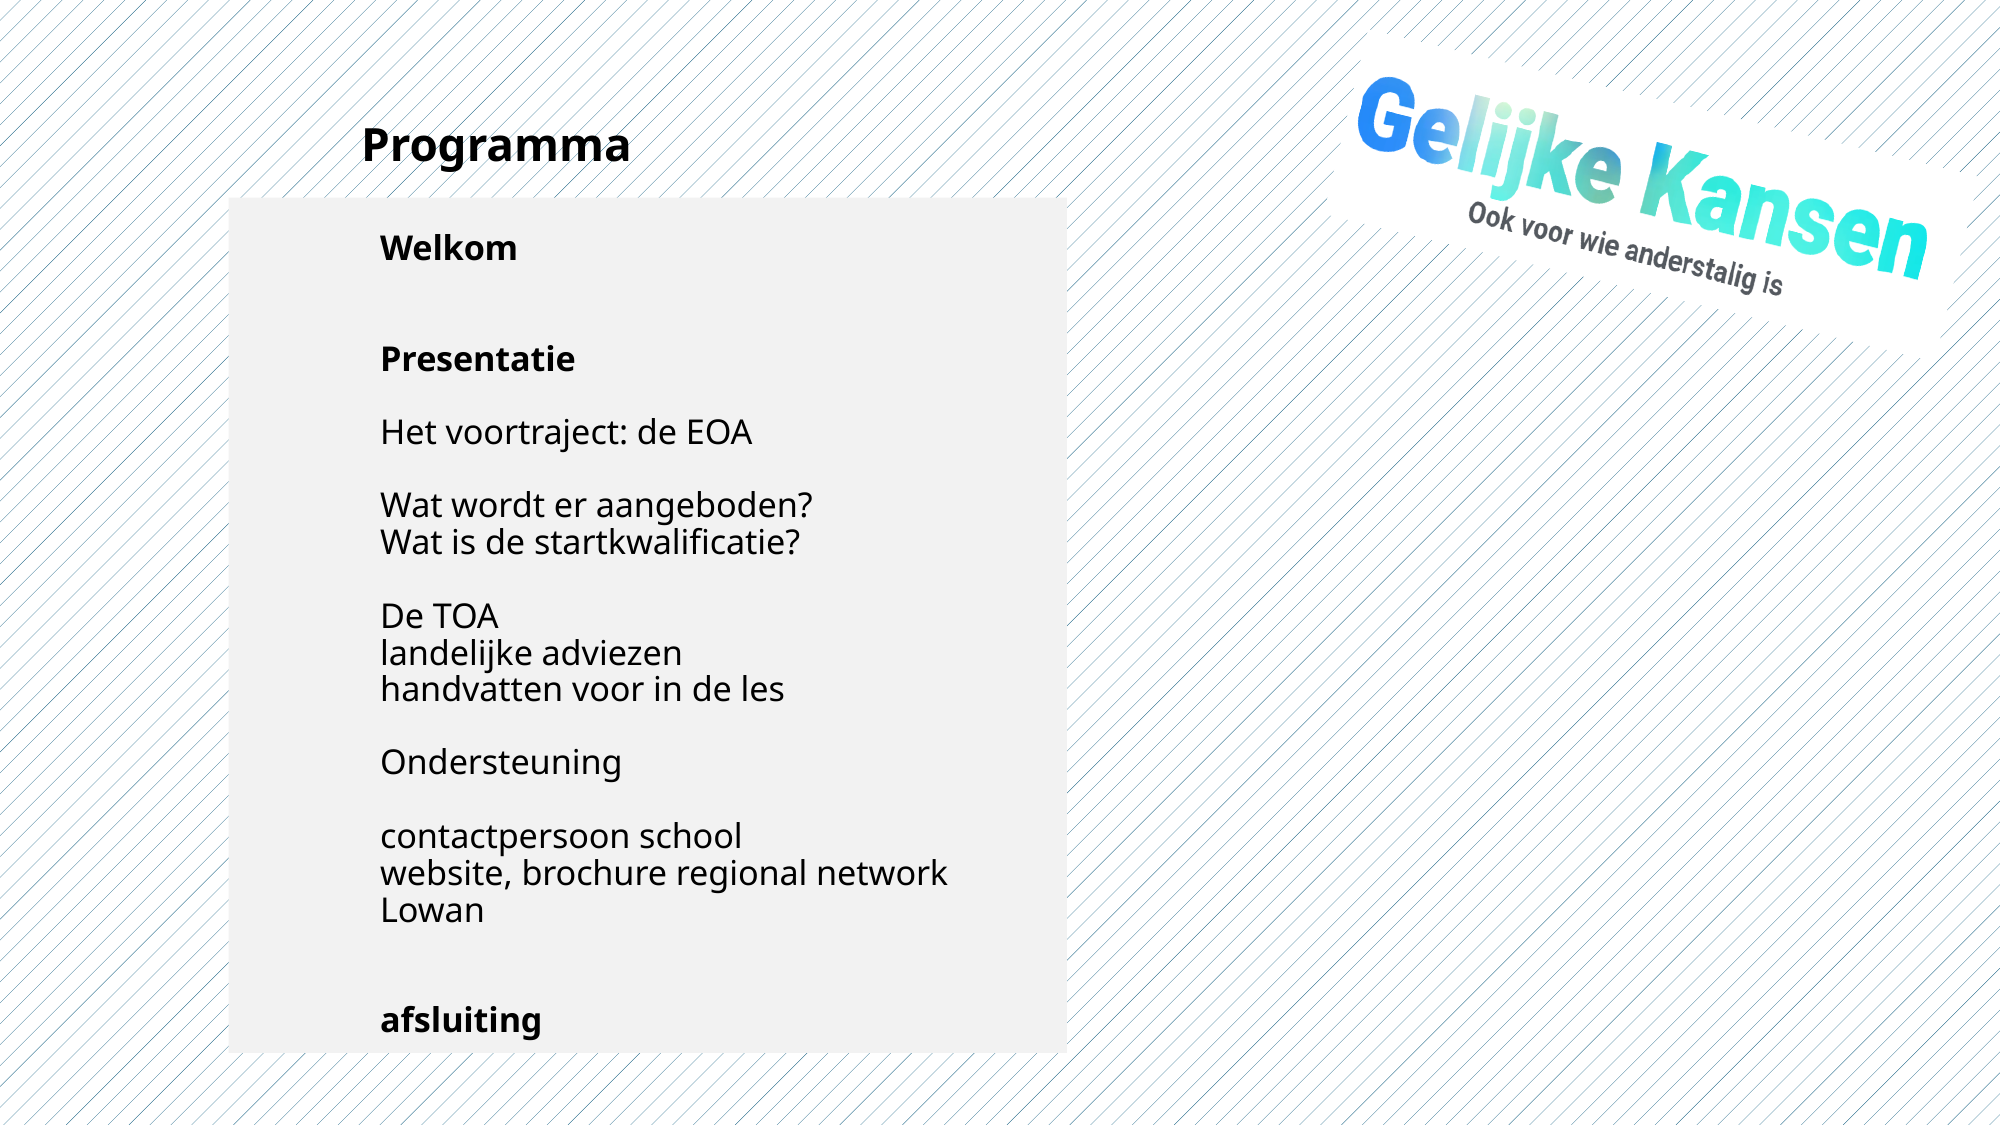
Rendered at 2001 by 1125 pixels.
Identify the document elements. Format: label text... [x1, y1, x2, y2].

title Welkom Presentatie Het voortraject: de EOA Wat wordt er aangeboden? Wat is de startkwalificatie? De TOA landelijke adviezen handvatten voor in de les Ondersteuning contactpersoon school website, brochure regional network Lowan afsluiting [228, 197, 1067, 1053]
picture [1323, 29, 1980, 362]
list Programma [346, 114, 912, 198]
